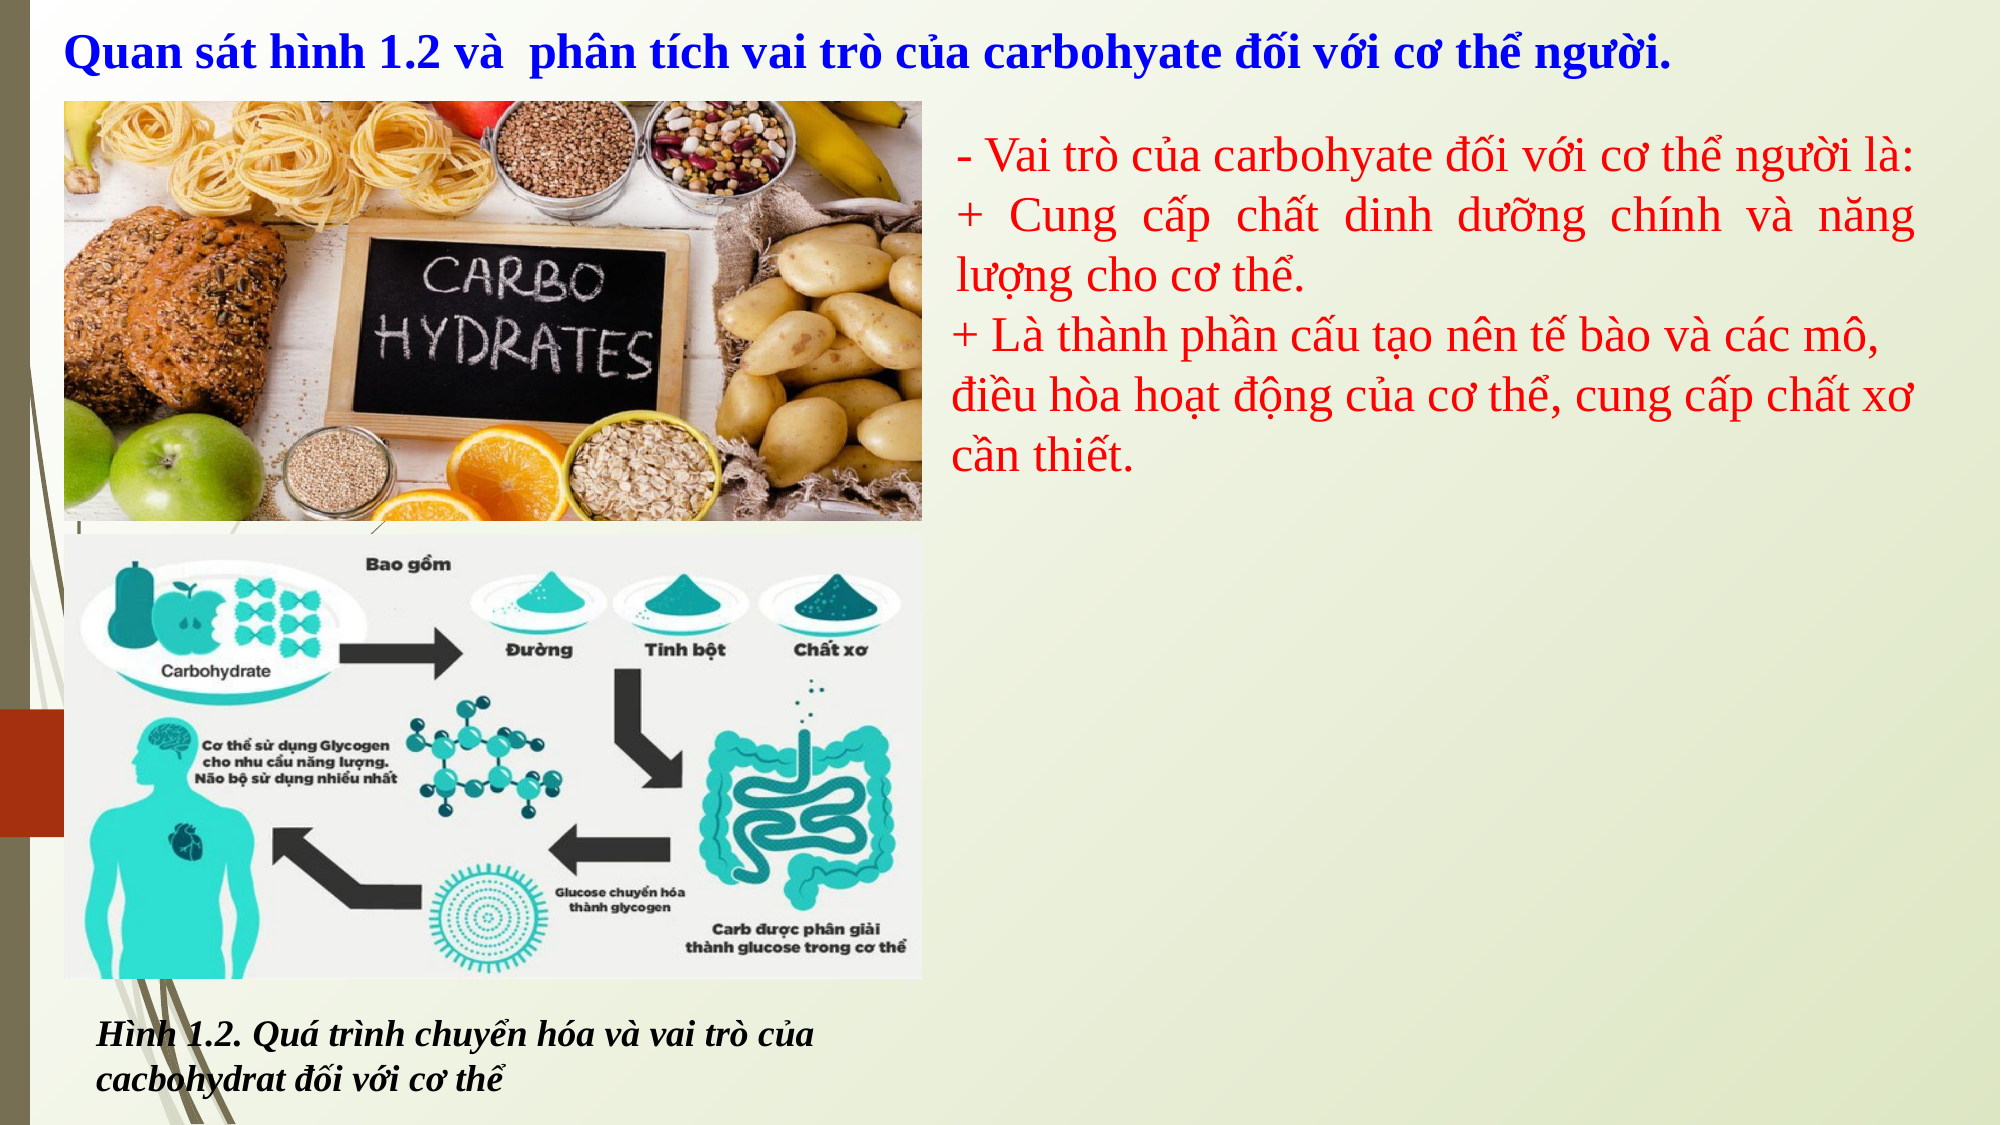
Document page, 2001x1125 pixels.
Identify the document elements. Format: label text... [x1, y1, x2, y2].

text_box Quan sát hình 1.2 và phân tích vai trò của carbohyate đối với cơ thể người. [48, 10, 1710, 86]
picture [64, 101, 922, 521]
text_box - Vai trò của carbohyate đối với cơ thể người là: + Cung cấp chất dinh dưỡng chính và năng lượng cho cơ thể. + Là thành phần cấu tạo nên tế bào và các mô, điều hòa hoạt động của cơ thể, cung cấp chất xơ cần thiết. [936, 113, 1937, 489]
text_box Hình 1.2. Quá trình chuyển hóa và vai trò của cacbohydrat đối với cơ thể [81, 1000, 922, 1106]
picture [64, 534, 922, 979]
